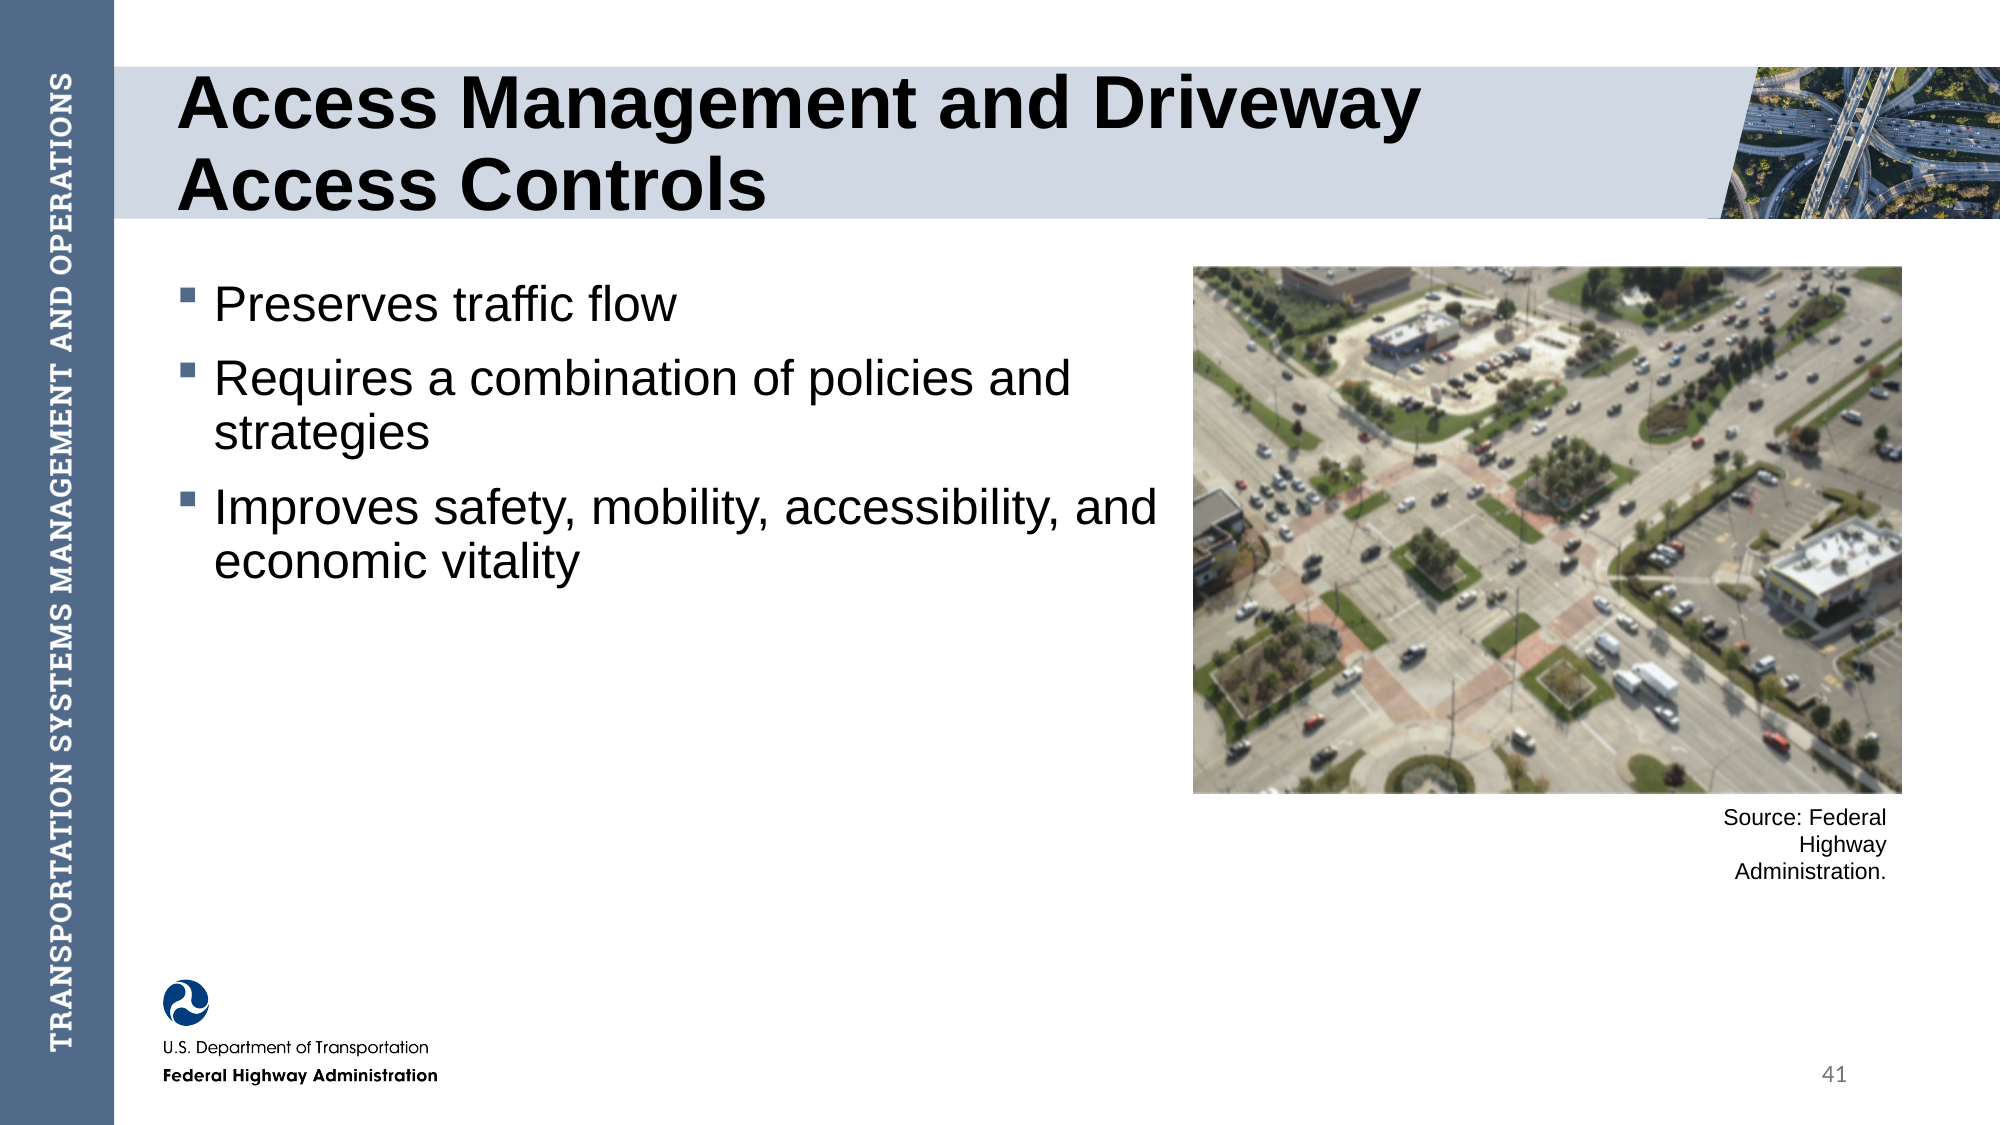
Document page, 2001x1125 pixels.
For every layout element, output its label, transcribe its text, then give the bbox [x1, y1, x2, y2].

picture [1721, 67, 2000, 219]
text_box Source: Federal Highway Administration. [1640, 794, 1902, 892]
picture [46, 64, 109, 1061]
slide_number 41 [1412, 1042, 1863, 1103]
picture [161, 985, 439, 1088]
picture [1193, 266, 1902, 794]
list Preserves traffic flow Requires a combination of policies and strategies Improves safety, mobility, accessibility, and economic vitality [161, 270, 1182, 985]
title Access Management and Driveway Access Controls [161, 56, 1638, 188]
